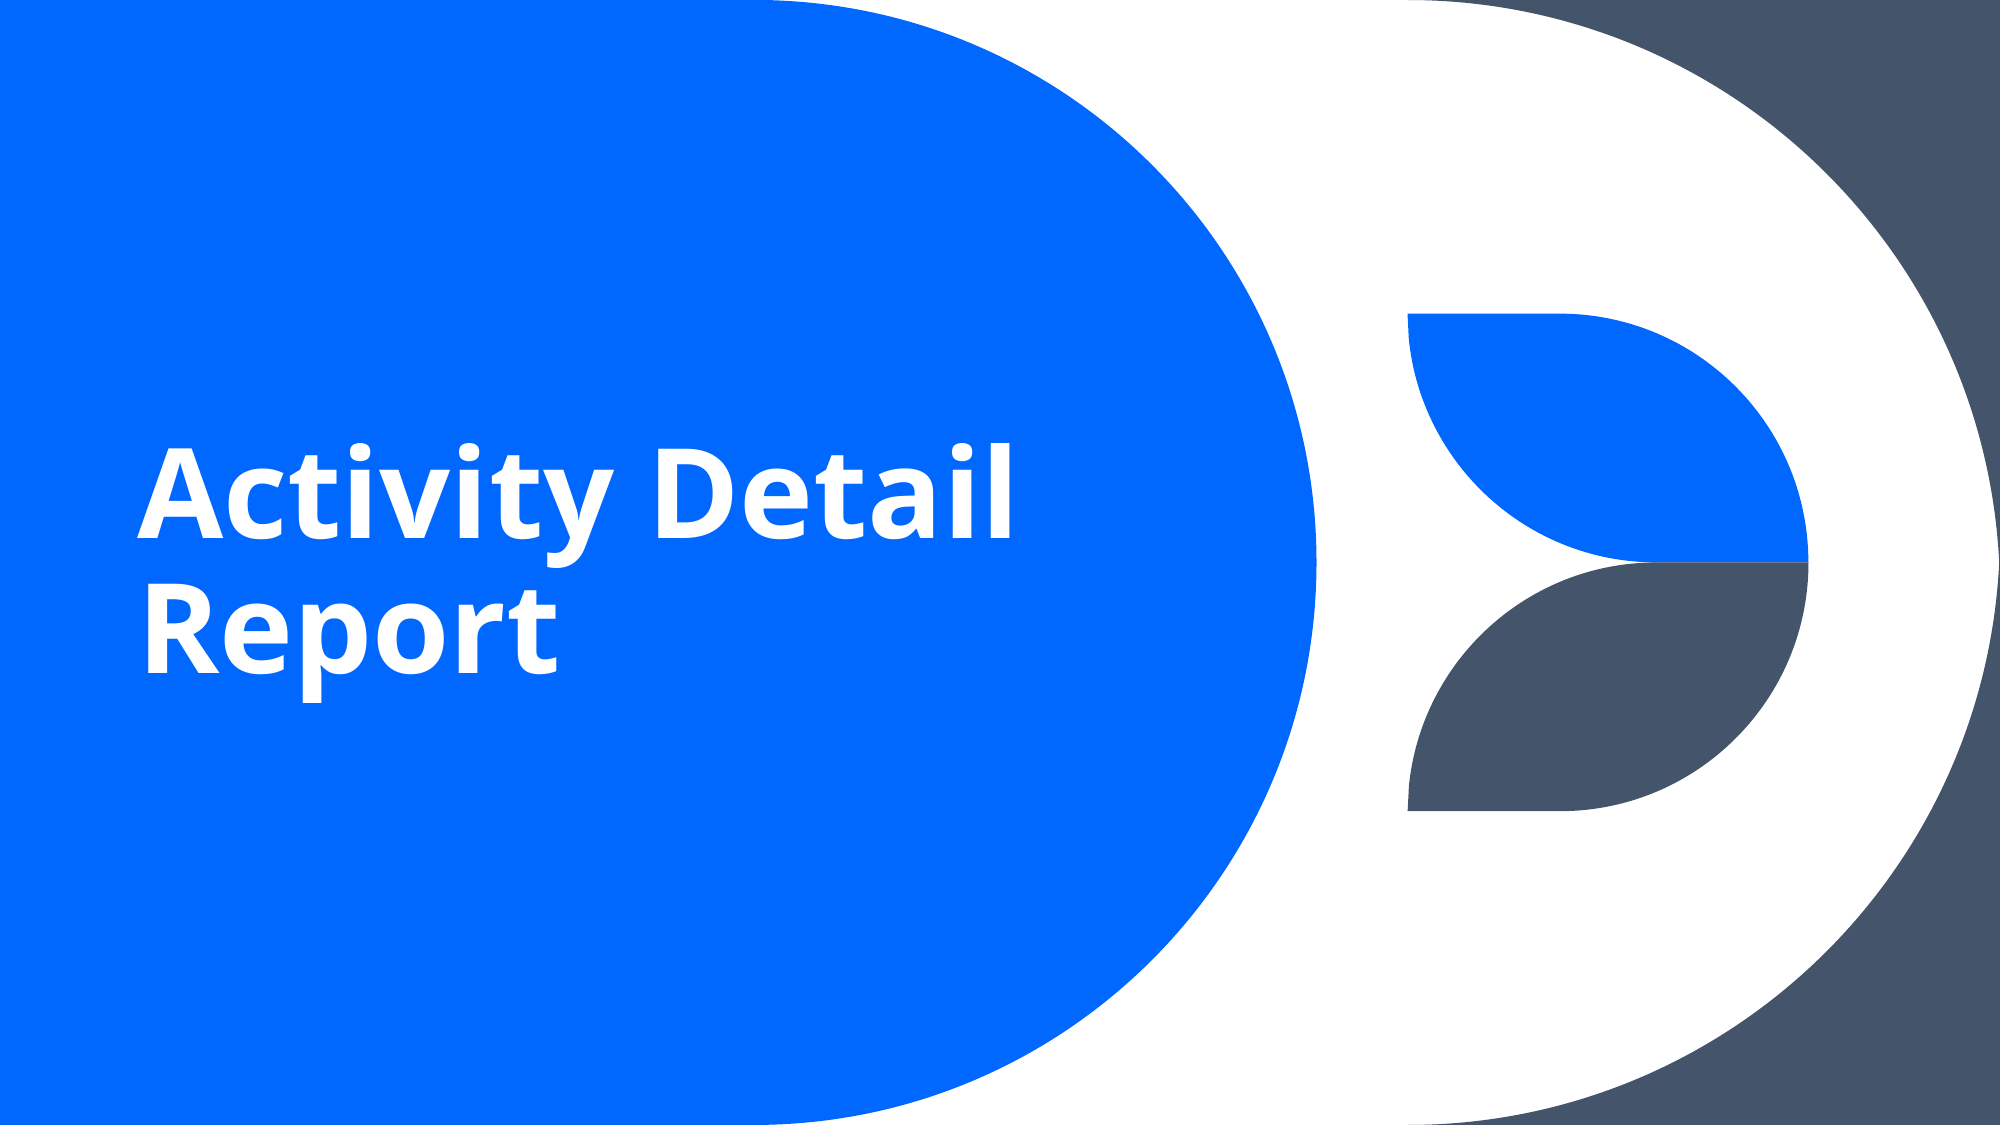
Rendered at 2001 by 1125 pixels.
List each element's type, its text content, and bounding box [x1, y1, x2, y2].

title Activity Detail Report [122, 316, 1147, 709]
